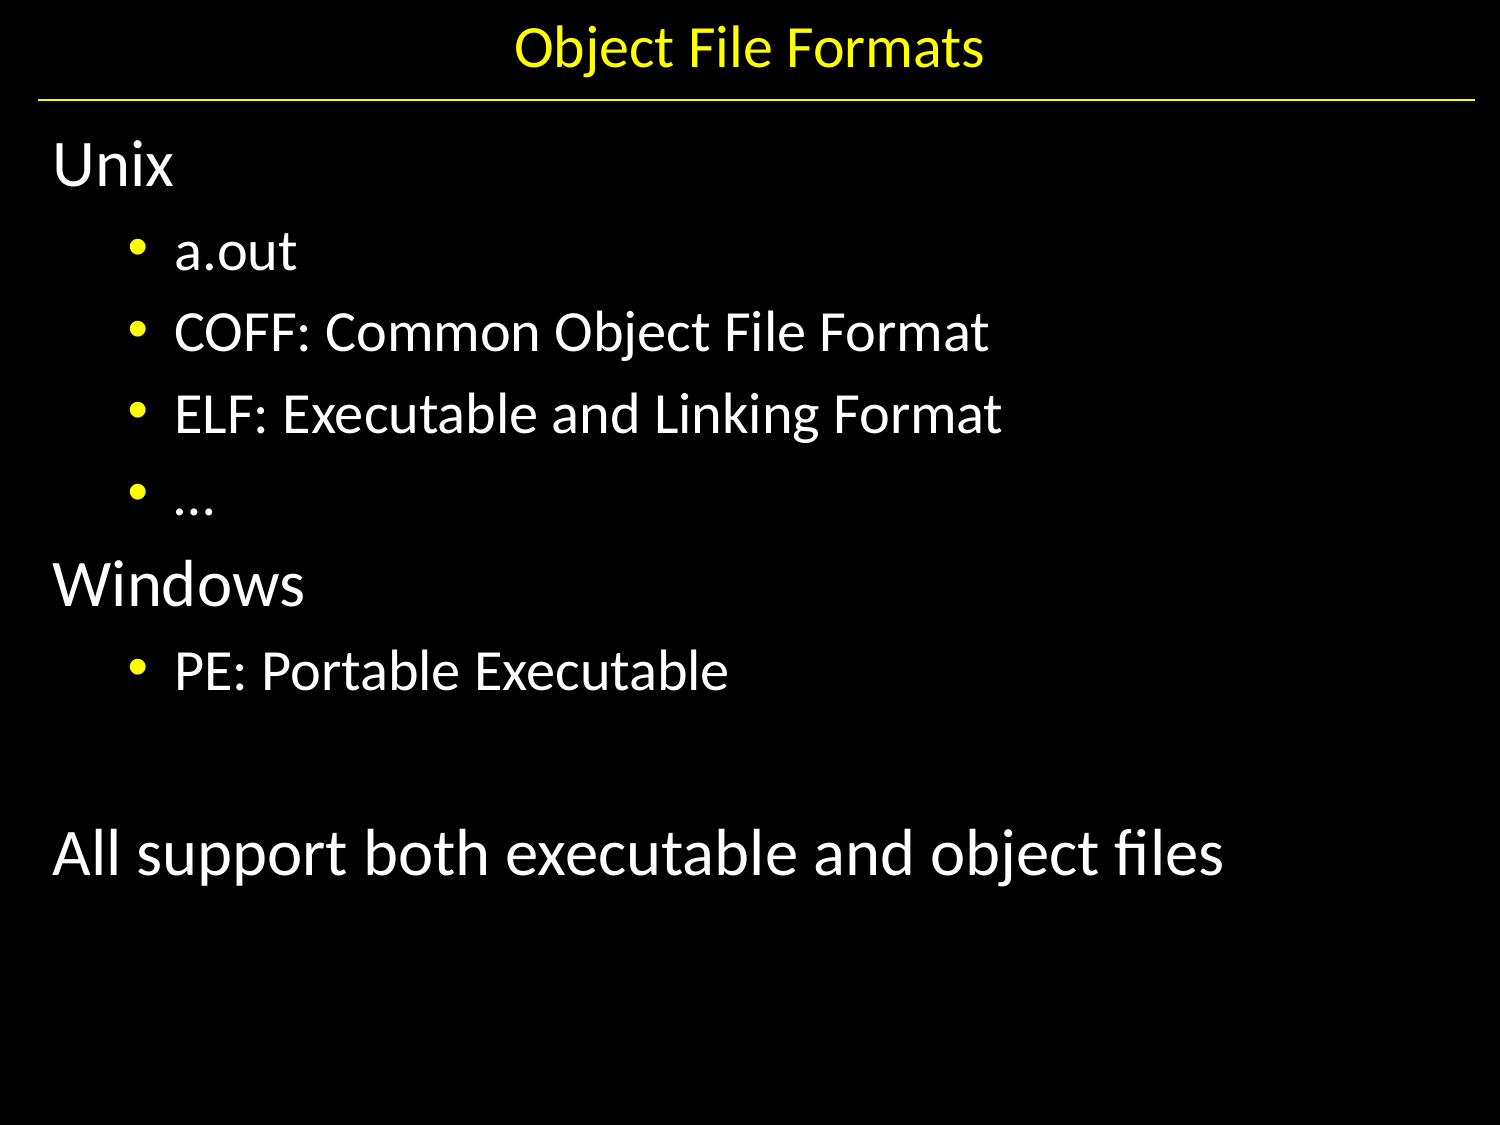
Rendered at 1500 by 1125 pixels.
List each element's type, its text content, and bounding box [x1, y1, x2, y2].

title Object File Formats [37, 0, 1463, 88]
list Unix a.out COFF: Common Object File Format ELF: Executable and Linking Format … Windows PE: Portable Executable All support both executable and object files [37, 112, 1463, 1038]
